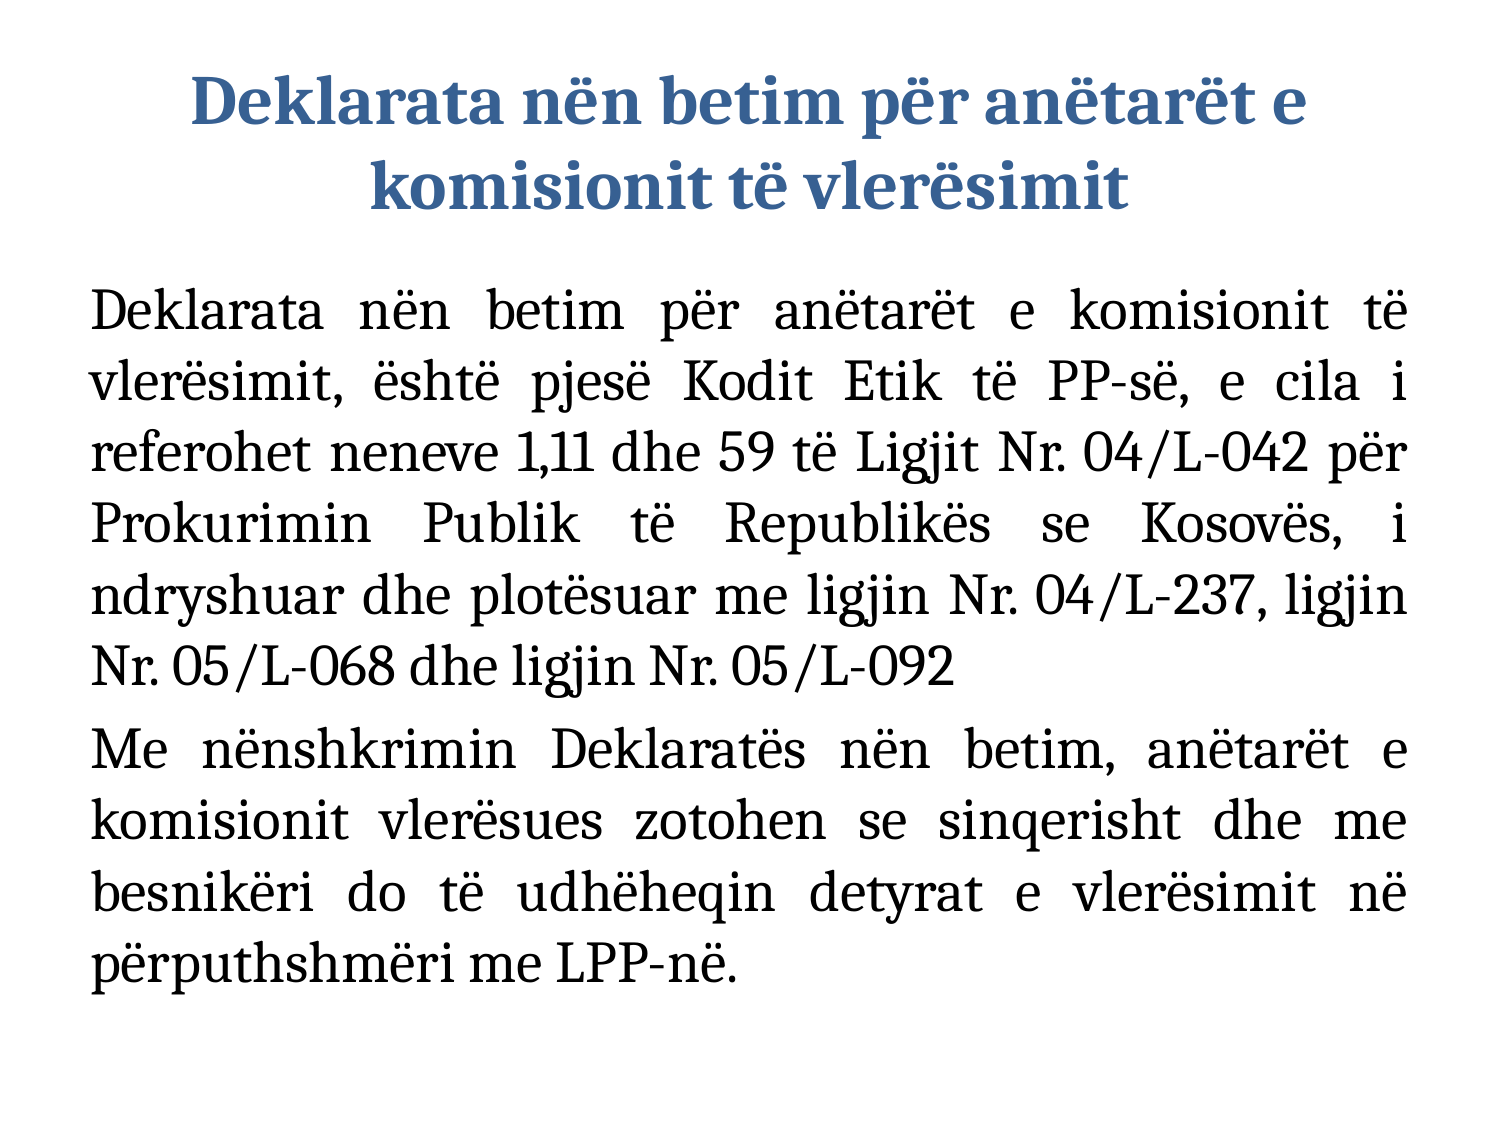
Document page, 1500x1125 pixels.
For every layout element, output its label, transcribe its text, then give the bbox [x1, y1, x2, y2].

title Deklarata nën betim për anëtarët e komisionit të vlerësimit [75, 45, 1425, 233]
list Deklarata nën betim për anëtarët e komisionit të vlerësimit, është pjesë Kodit Etik të PP-së, e cila i referohet neneve 1,11 dhe 59 të Ligjit Nr. 04/L-042 për Prokurimin Publik të Republikës se Kosovës, i ndryshuar dhe plotësuar me ligjin Nr. 04/L-237, ligjin Nr. 05/L-068 dhe ligjin Nr. 05/L-092 Me nënshkrimin Deklaratës nën betim, anëtarët e komisionit vlerësues zotohen se sinqerisht dhe me besnikëri do të udhëheqin detyrat e vlerësimit në përputhshmëri me LPP-në. [75, 262, 1425, 1005]
